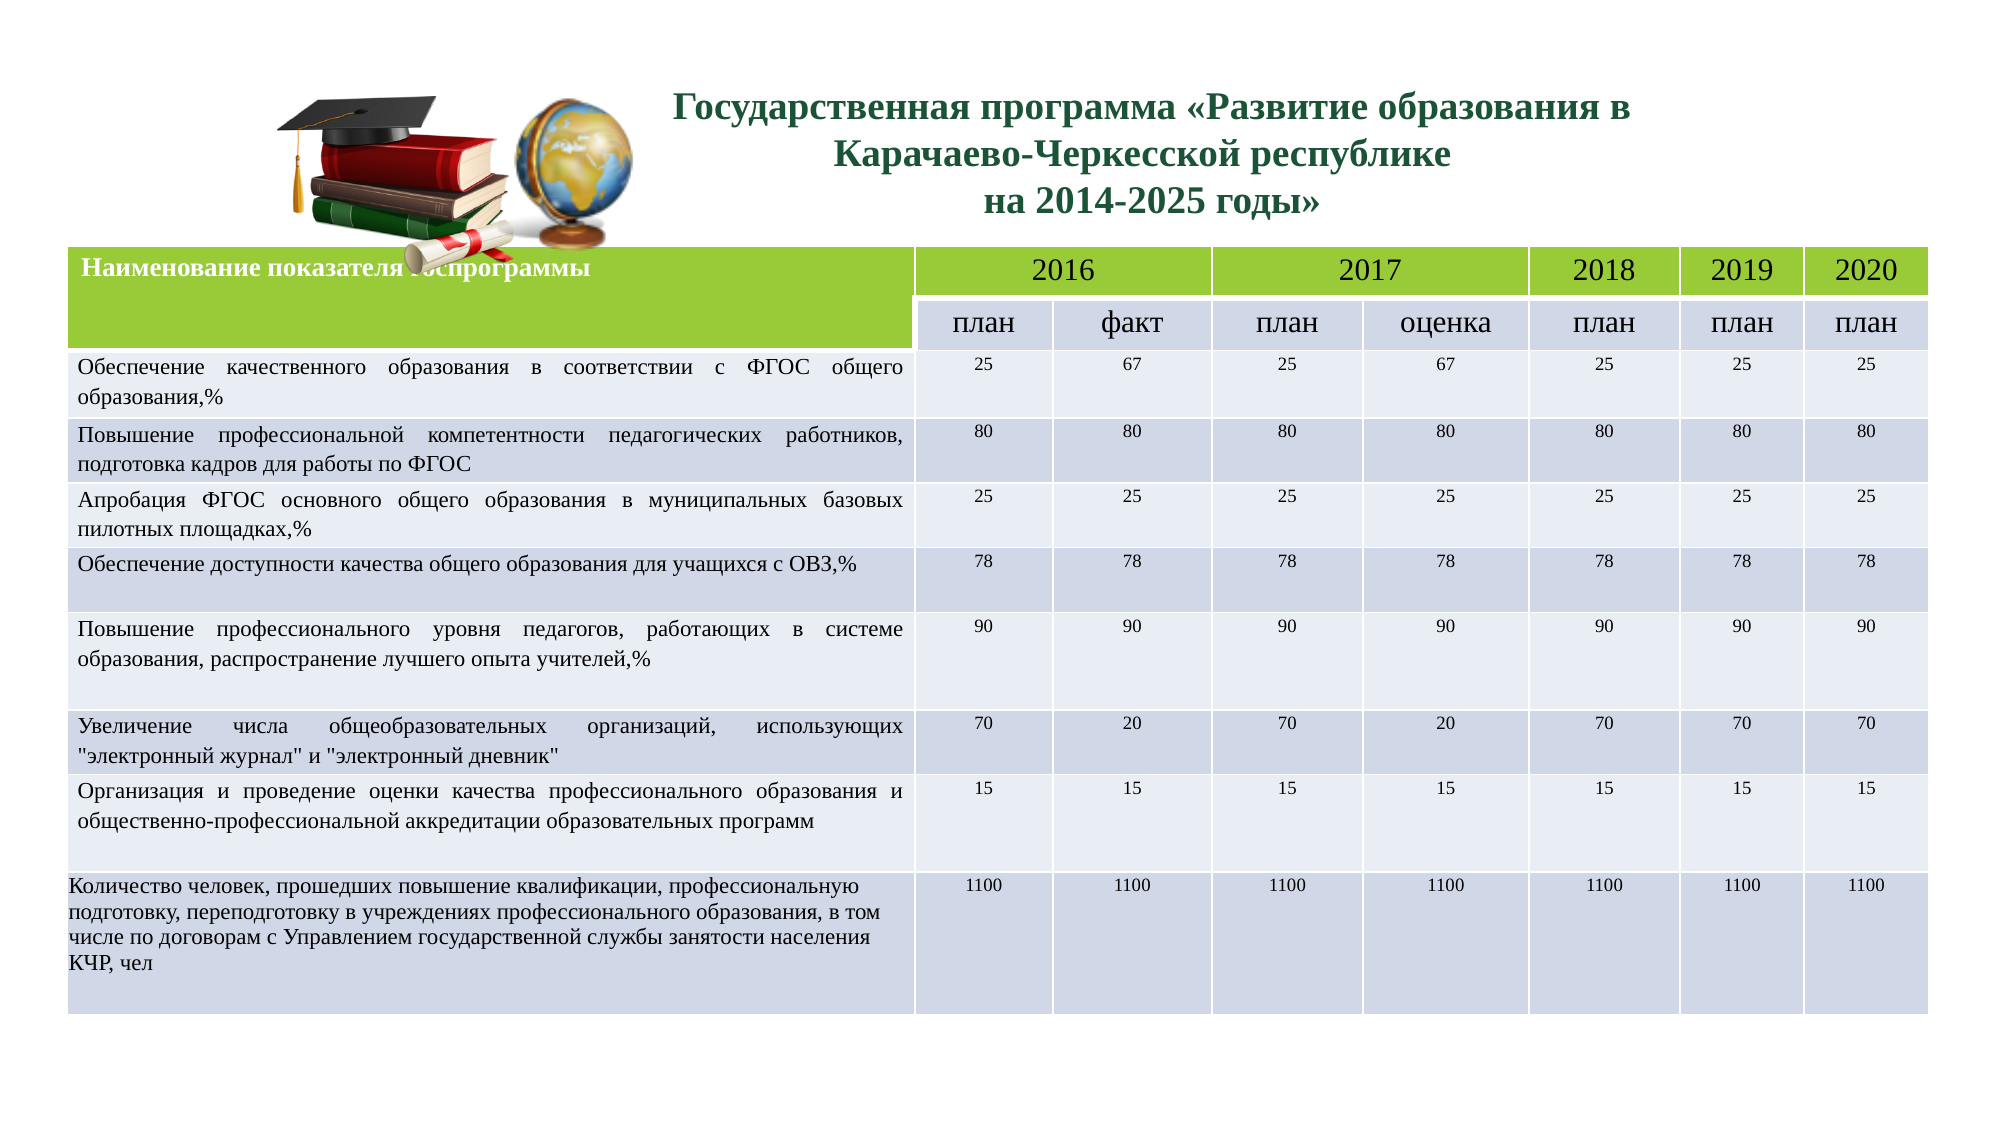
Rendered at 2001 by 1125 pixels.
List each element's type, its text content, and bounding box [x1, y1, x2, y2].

table_cell 70 [1213, 711, 1362, 774]
table_cell 90 [1364, 613, 1528, 709]
table_cell Организация и проведение оценки качества профессионального образования и общественно-профессиональной аккредитации образовательных программ [68, 775, 914, 871]
table_cell 15 [1364, 775, 1528, 871]
table_cell 90 [1805, 613, 1928, 709]
table_cell 78 [1054, 548, 1211, 612]
table_cell 70 [1530, 711, 1679, 774]
table_cell 1100 [1681, 873, 1803, 1014]
table_cell 1100 [1054, 873, 1211, 1014]
table_cell 80 [1681, 419, 1803, 482]
table_cell 25 [1805, 484, 1928, 547]
table_cell 25 [916, 351, 1052, 417]
table_cell 70 [916, 711, 1052, 774]
table_cell 25 [1213, 351, 1362, 417]
table_cell 25 [1681, 351, 1803, 417]
table_cell 25 [1805, 351, 1928, 417]
table_cell 1100 [916, 873, 1052, 1014]
table_cell 15 [1213, 775, 1362, 871]
text_box Государственная программа «Развитие образования в Карачаево-Черкесской республике на 2014-2025 годы» [649, 72, 1656, 271]
table_cell 70 [1805, 711, 1928, 774]
table_cell Обеспечение доступности качества общего образования для учащихся с ОВЗ,% [68, 548, 914, 612]
table_cell 20 [1364, 711, 1528, 774]
table_cell 80 [1364, 419, 1528, 482]
table_cell план [1530, 301, 1679, 350]
table_cell 90 [1054, 613, 1211, 709]
table_cell Апробация ФГОС основного общего образования в муниципальных базовых пилотных площадках,% [68, 484, 914, 547]
table_cell 78 [1530, 548, 1679, 612]
table_cell 15 [1805, 775, 1928, 871]
table_header 2016 [916, 271, 1211, 295]
table_cell 78 [1364, 548, 1528, 612]
table_cell 80 [1805, 419, 1928, 482]
table_cell Повышение профессионального уровня педагогов, работающих в системе образования, распространение лучшего опыта учителей,% [68, 613, 914, 709]
table_cell 80 [1054, 419, 1211, 482]
table_cell 90 [1530, 613, 1679, 709]
table_header 2019 [1681, 247, 1803, 295]
table_cell оценка [1364, 301, 1528, 350]
table_cell 80 [1213, 419, 1362, 482]
table_cell 25 [1364, 484, 1528, 547]
table_cell 78 [1213, 548, 1362, 612]
table_cell 25 [1530, 351, 1679, 417]
table_cell план [1213, 301, 1362, 350]
table_cell 15 [1530, 775, 1679, 871]
table_cell 78 [916, 548, 1052, 612]
table_cell Обеспечение качественного образования в соответствии с ФГОС общего образования,% [68, 353, 914, 417]
table_cell план [1681, 301, 1803, 350]
table_cell 25 [1530, 484, 1679, 547]
table_cell 20 [1054, 711, 1211, 774]
table_cell 90 [1681, 613, 1803, 709]
table_cell 67 [1054, 351, 1211, 417]
table_cell 15 [1054, 775, 1211, 871]
table_cell 1100 [1805, 873, 1928, 1014]
table_cell 25 [1681, 484, 1803, 547]
table_header Наименование показателя госпрограммы [68, 247, 914, 348]
picture [277, 95, 650, 274]
table_cell факт [1054, 301, 1211, 350]
table_cell 1100 [1364, 873, 1528, 1014]
table_cell 1100 [1213, 873, 1362, 1014]
table_cell Увеличение числа общеобразовательных организаций, использующих "электронный журнал" и "электронный дневник" [68, 711, 914, 774]
table_cell 25 [916, 484, 1052, 547]
table_header 2020 [1805, 247, 1928, 295]
table_cell 25 [1054, 484, 1211, 547]
table_cell 25 [1213, 484, 1362, 547]
table_cell 78 [1681, 548, 1803, 612]
table_cell 78 [1805, 548, 1928, 612]
table_cell 15 [916, 775, 1052, 871]
table_cell 1100 [1530, 873, 1679, 1014]
table_cell 80 [1530, 419, 1679, 482]
table_header 2017 [1213, 271, 1528, 295]
table_cell 70 [1681, 711, 1803, 774]
table_cell 90 [916, 613, 1052, 709]
table_cell план [918, 301, 1052, 350]
table_header 2018 [1530, 247, 1679, 295]
table_cell Количество человек, прошедших повышение квалификации, профессиональную подготовку, переподготовку в учреждениях профессионального образования, в том числе по договорам с Управлением государственной службы занятости населения КЧР, чел [68, 873, 914, 1014]
table_cell Повышение профессиональной компетентности педагогических работников, подготовка кадров для работы по ФГОС [68, 419, 914, 482]
table_cell 80 [916, 419, 1052, 482]
table_cell 67 [1364, 351, 1528, 417]
table_cell план [1805, 301, 1928, 350]
table_cell 15 [1681, 775, 1803, 871]
table_cell 90 [1213, 613, 1362, 709]
